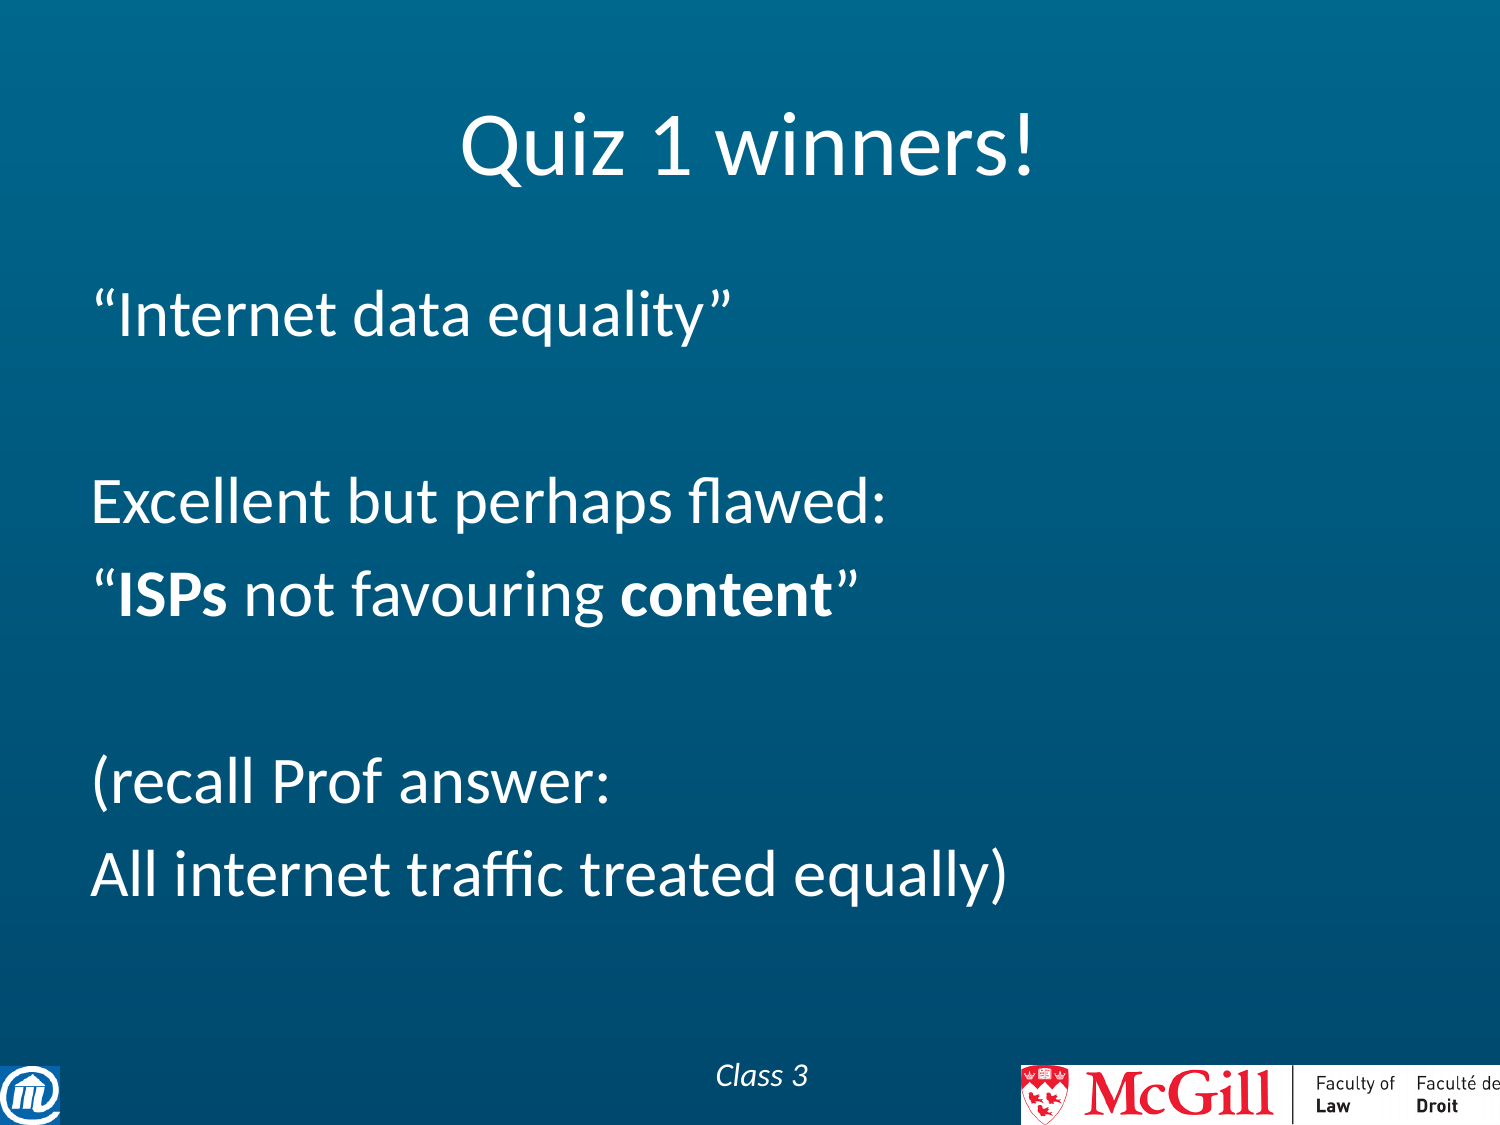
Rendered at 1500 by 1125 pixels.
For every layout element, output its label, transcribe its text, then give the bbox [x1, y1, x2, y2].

footer Class 3 [490, 1042, 1034, 1103]
list “Internet data equality” Excellent but perhaps flawed: “ISPs not favouring content” (recall Prof answer: All internet traffic treated equally) [75, 262, 1425, 1005]
picture [0, 1067, 59, 1125]
picture [1022, 1066, 1500, 1125]
title Quiz 1 winners! [75, 45, 1425, 233]
